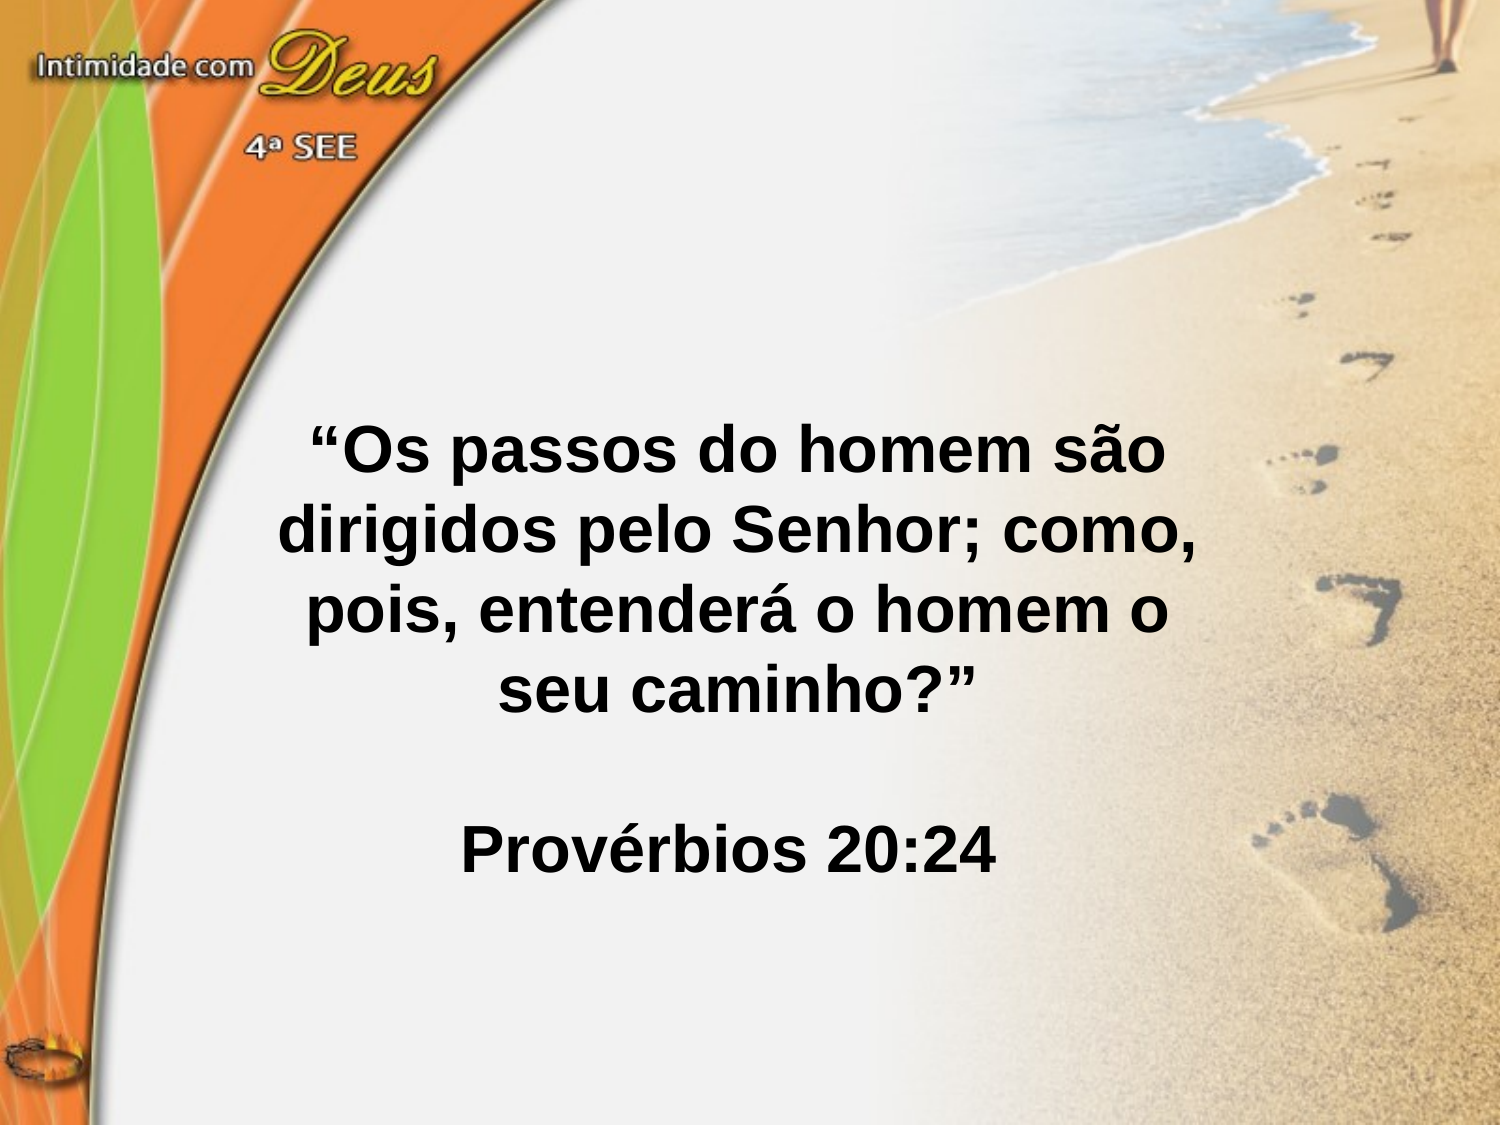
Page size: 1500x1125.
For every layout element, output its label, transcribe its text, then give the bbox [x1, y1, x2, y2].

text_box “Os passos do homem são dirigidos pelo Senhor; como, pois, entenderá o homem o seu caminho?” Provérbios 20:24 [257, 398, 1219, 893]
picture [0, 0, 1500, 1125]
